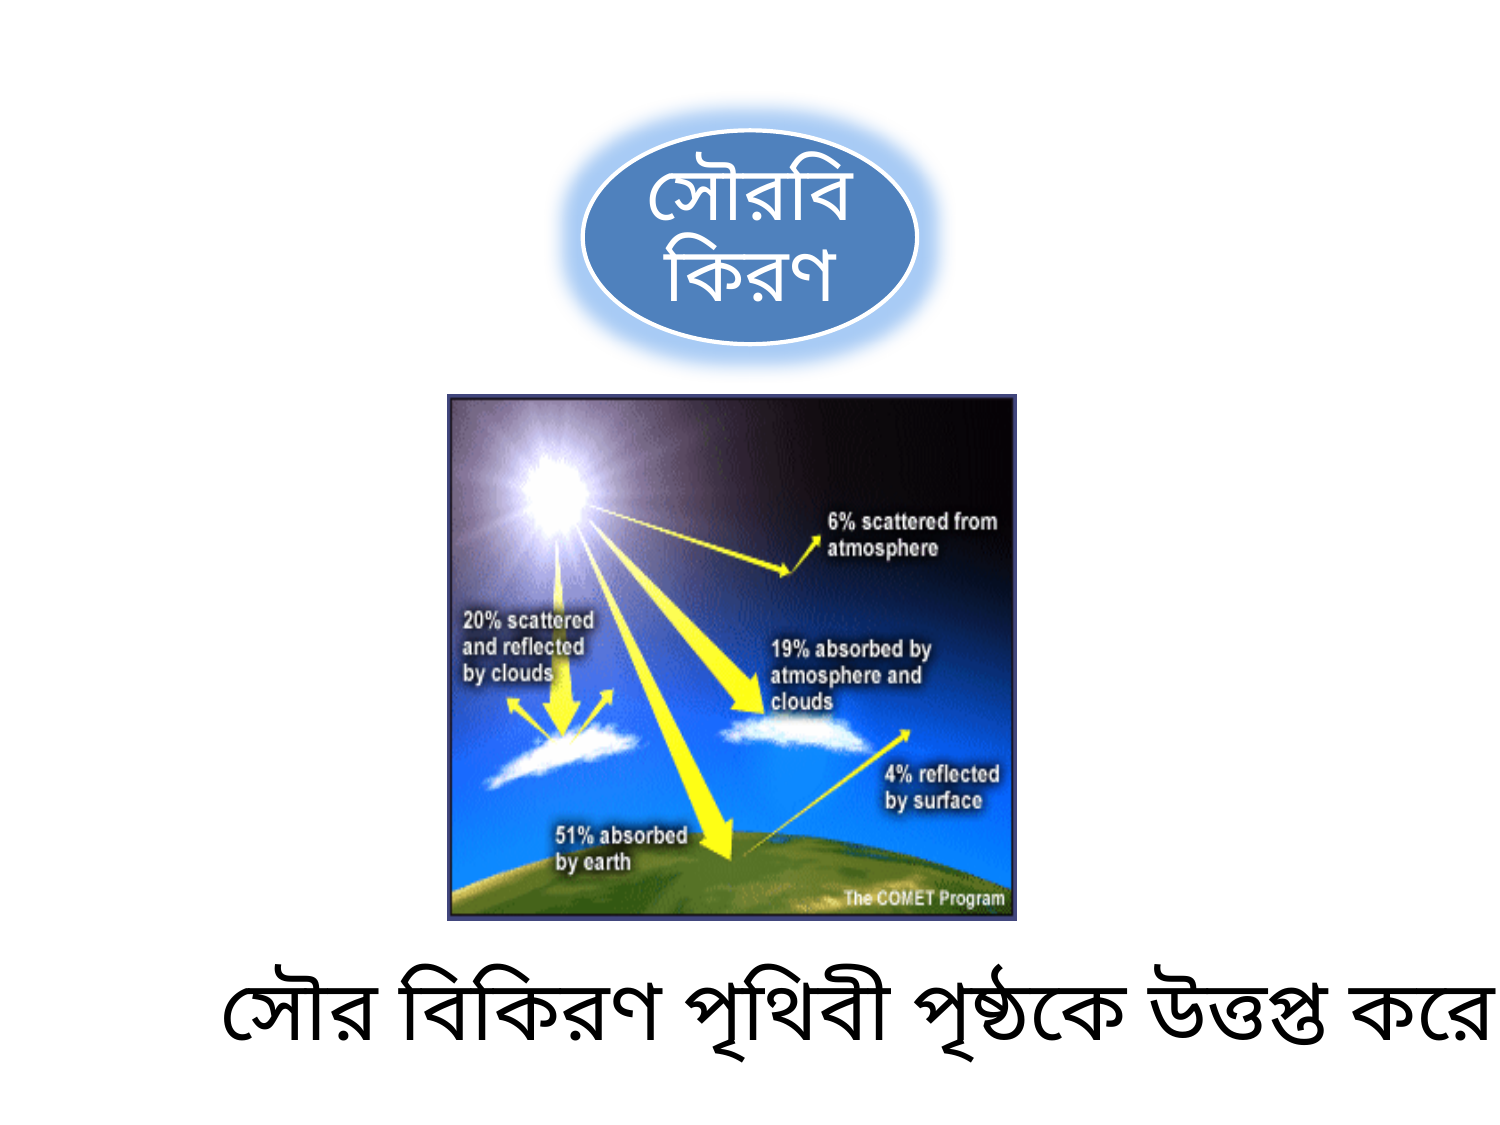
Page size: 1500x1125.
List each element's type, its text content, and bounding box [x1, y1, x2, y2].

text_box সৌর বিকিরণ পৃথিবী পৃষ্ঠকে উত্তপ্ত করে [205, 949, 1500, 1065]
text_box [582, 130, 918, 345]
picture [447, 393, 1017, 922]
